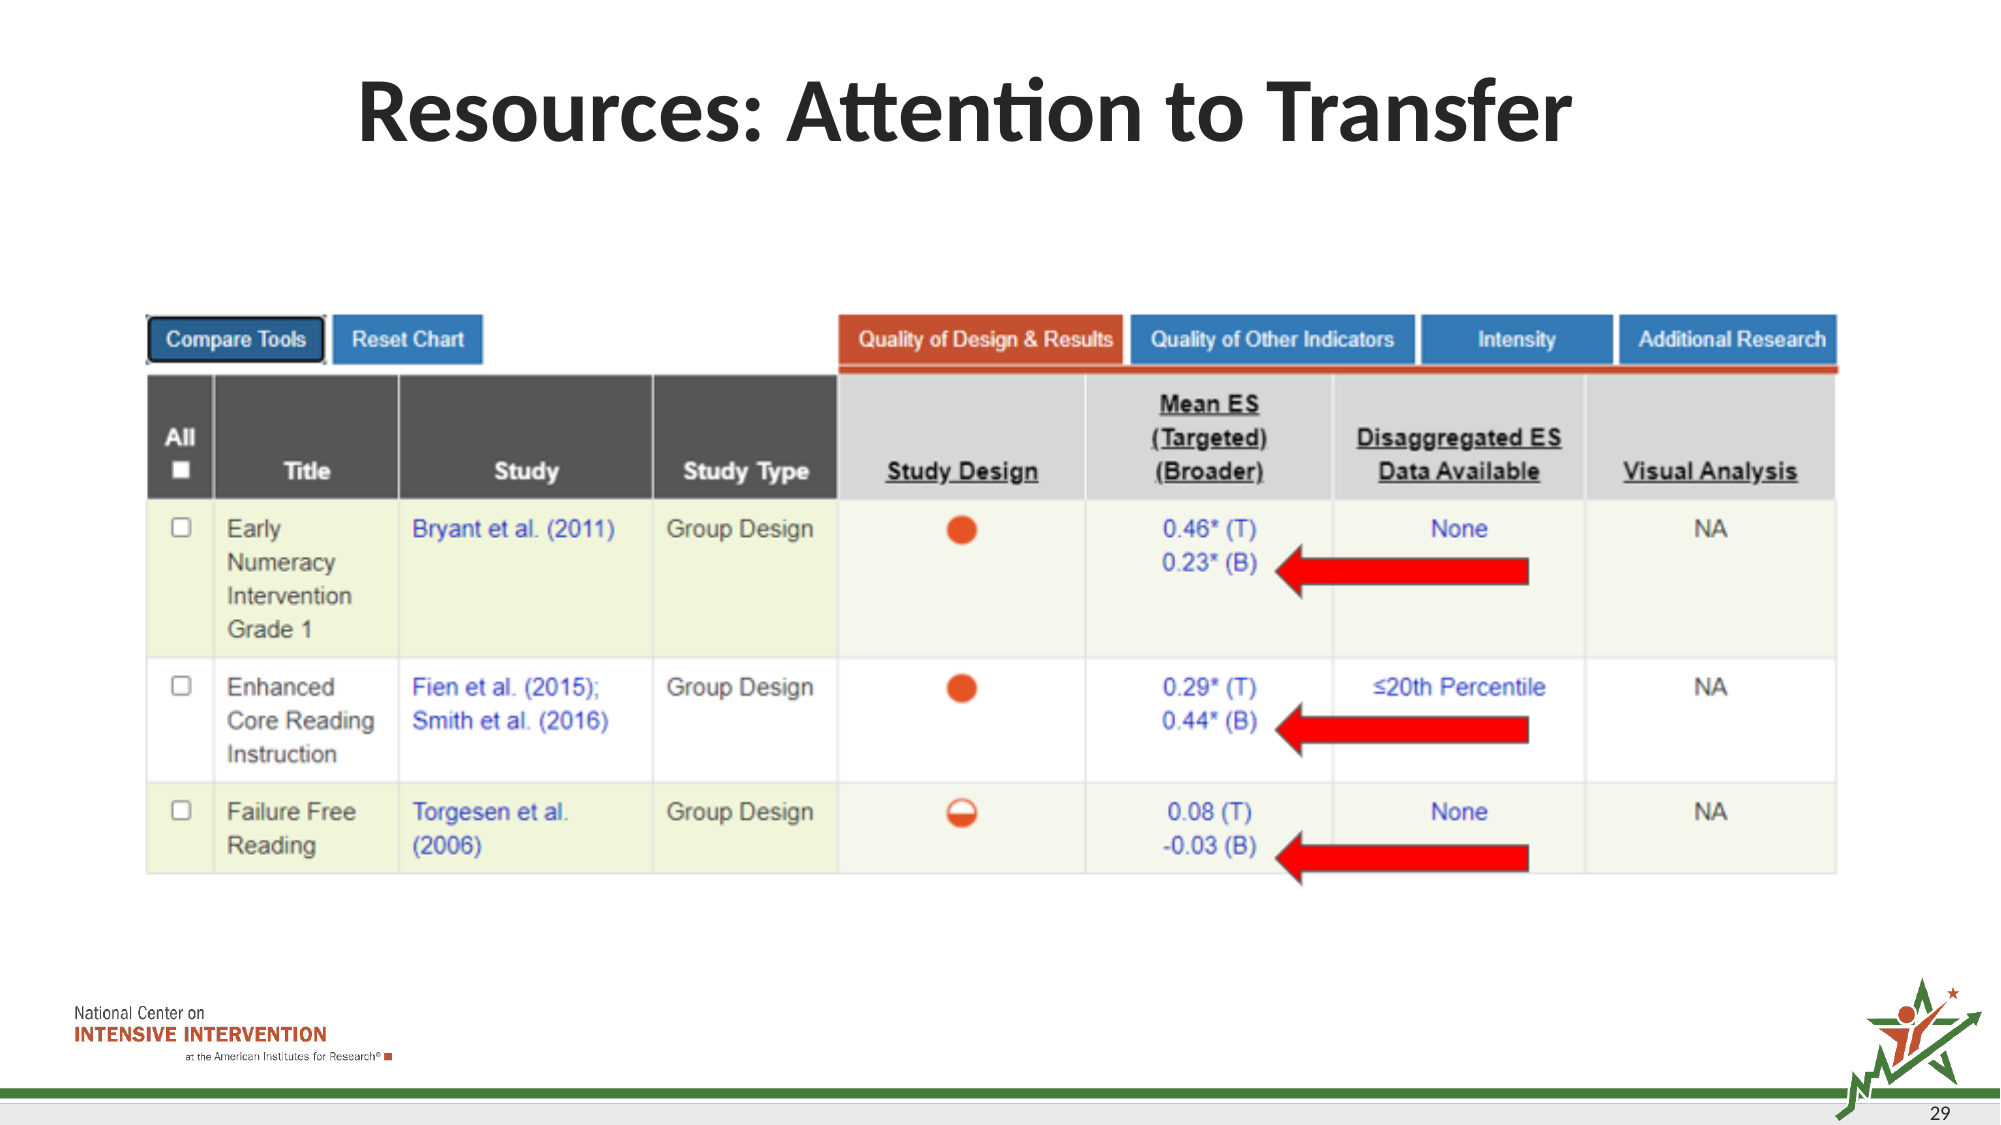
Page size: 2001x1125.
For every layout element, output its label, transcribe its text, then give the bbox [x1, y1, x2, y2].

title Resources: Attention to Transfer 1 [75, 0, 1925, 210]
slide_number 29 [1925, 1099, 1951, 1125]
picture [0, 0, 2000, 1125]
